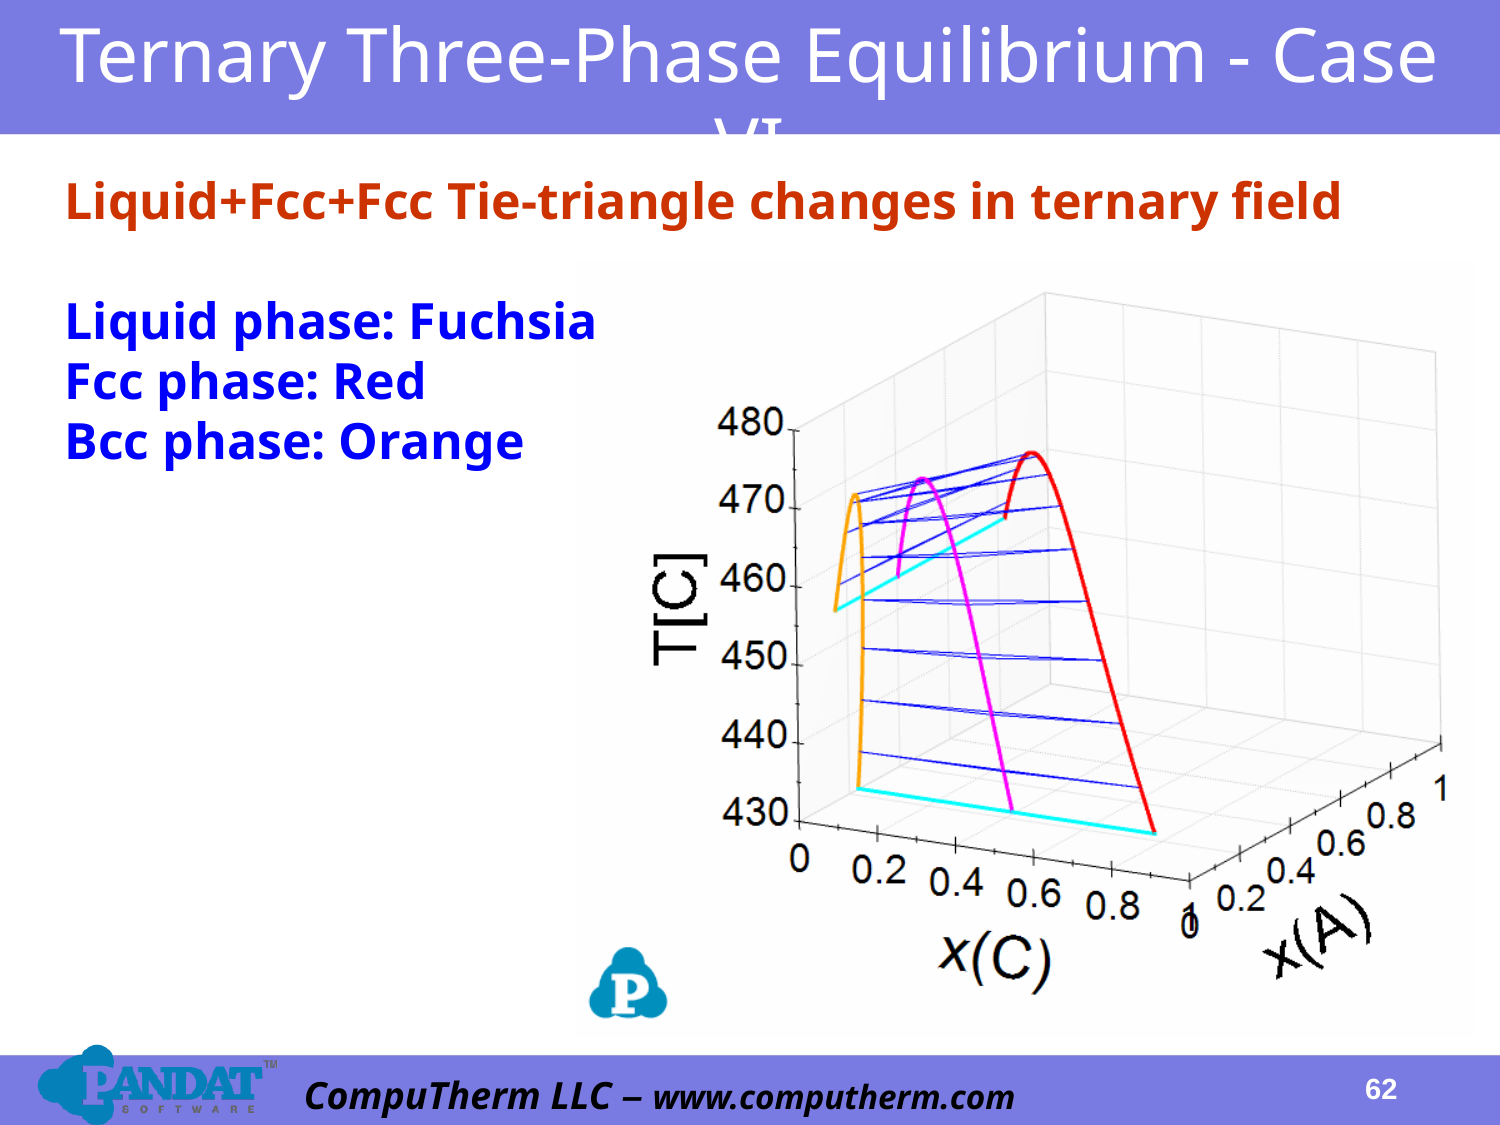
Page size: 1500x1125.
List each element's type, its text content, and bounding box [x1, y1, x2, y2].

picture [187, 1073, 195, 1094]
title Ternary Three-Phase Equilibrium - Case VI [0, 0, 1500, 150]
picture [230, 1073, 240, 1094]
text_box Liquid+Fcc+Fcc Tie-triangle changes in ternary field Liquid phase: Fuchsia Fcc phase: Red Bcc phase: Orange [49, 162, 1463, 478]
picture [0, 150, 1500, 1125]
